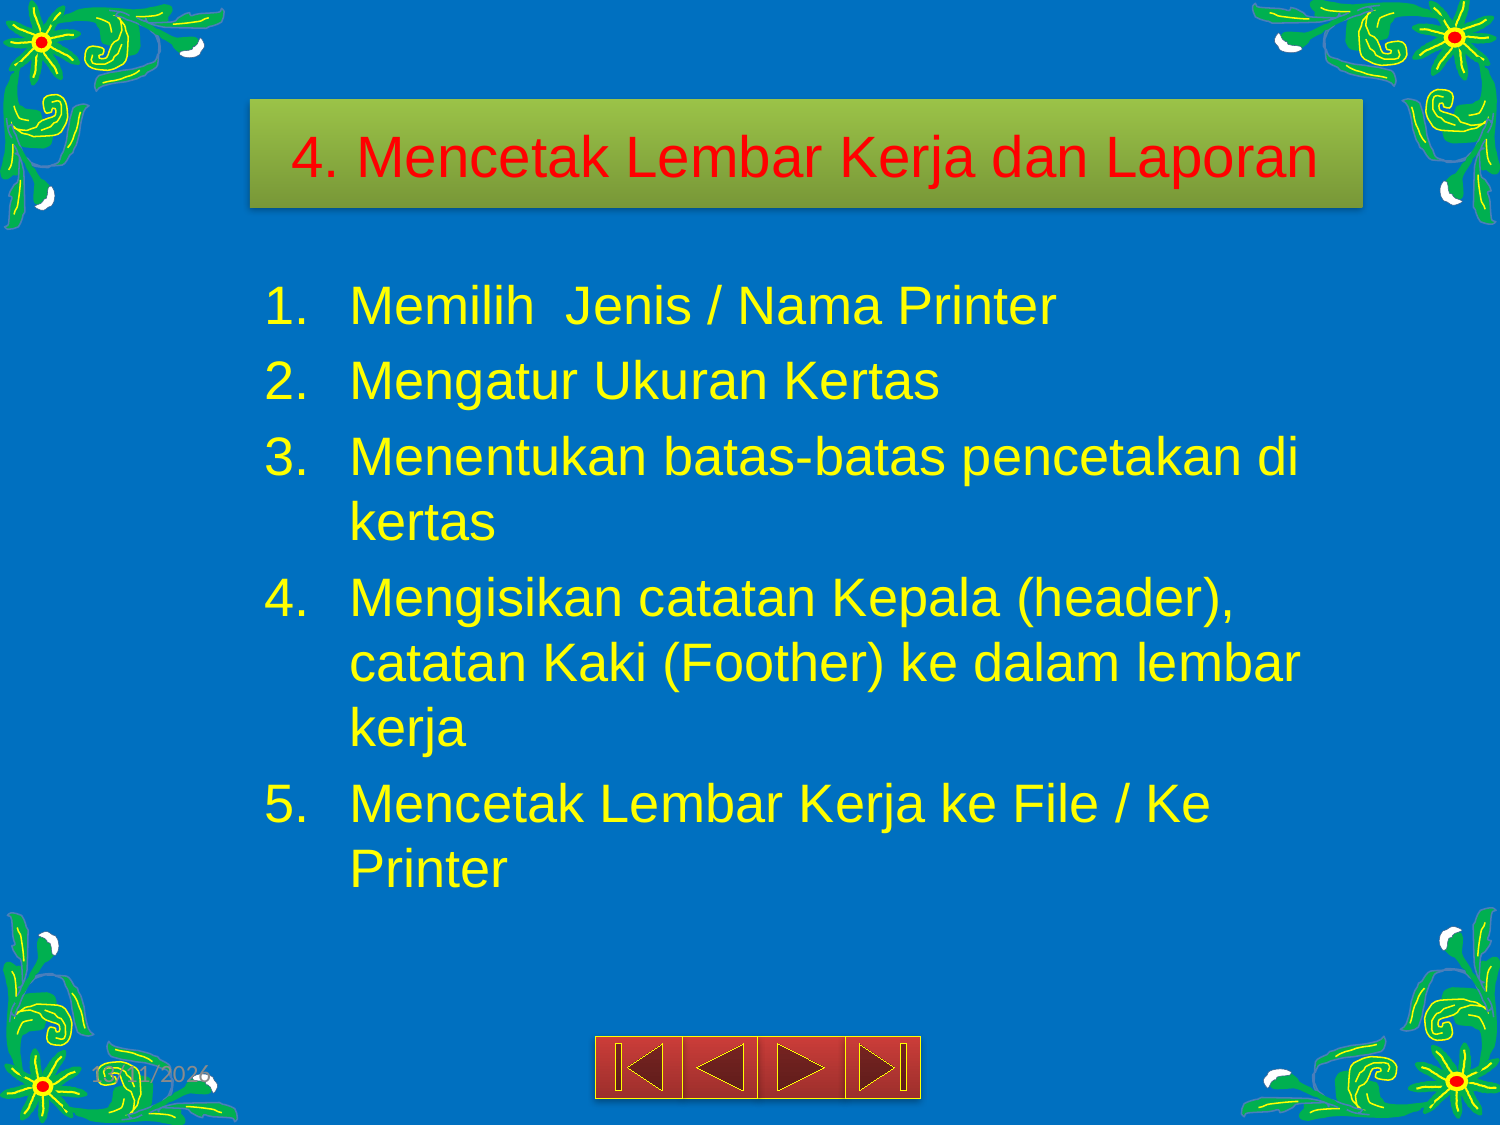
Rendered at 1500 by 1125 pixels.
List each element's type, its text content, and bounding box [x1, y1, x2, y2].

title 4. Mencetak Lembar Kerja dan Laporan [249, 99, 1363, 208]
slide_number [75, 1042, 425, 1103]
list Memilih Jenis / Nama Printer Mengatur Ukuran Kertas Menentukan batas-batas pencetakan di kertas Mengisikan catatan Kepala (header), catatan Kaki (Foother) ke dalam lembar kerja Mencetak Lembar Kerja ke File / Ke Printer [249, 262, 1363, 1005]
